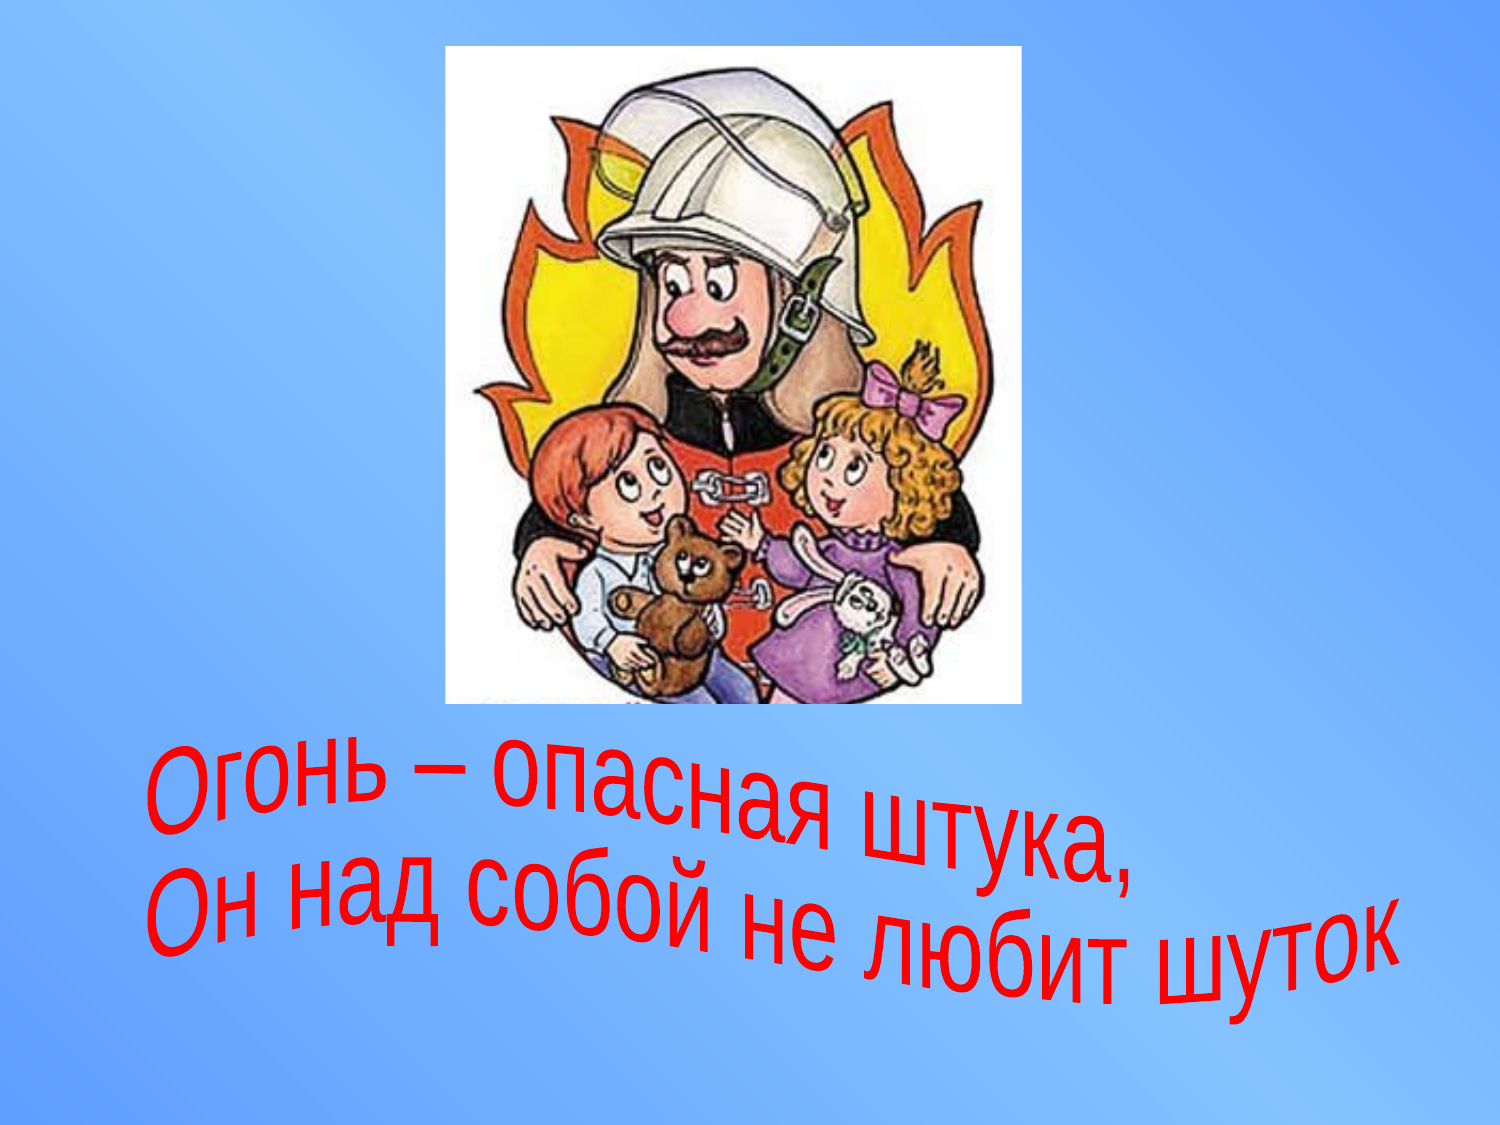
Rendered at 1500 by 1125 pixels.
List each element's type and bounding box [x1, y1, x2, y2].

picture [445, 46, 1022, 704]
